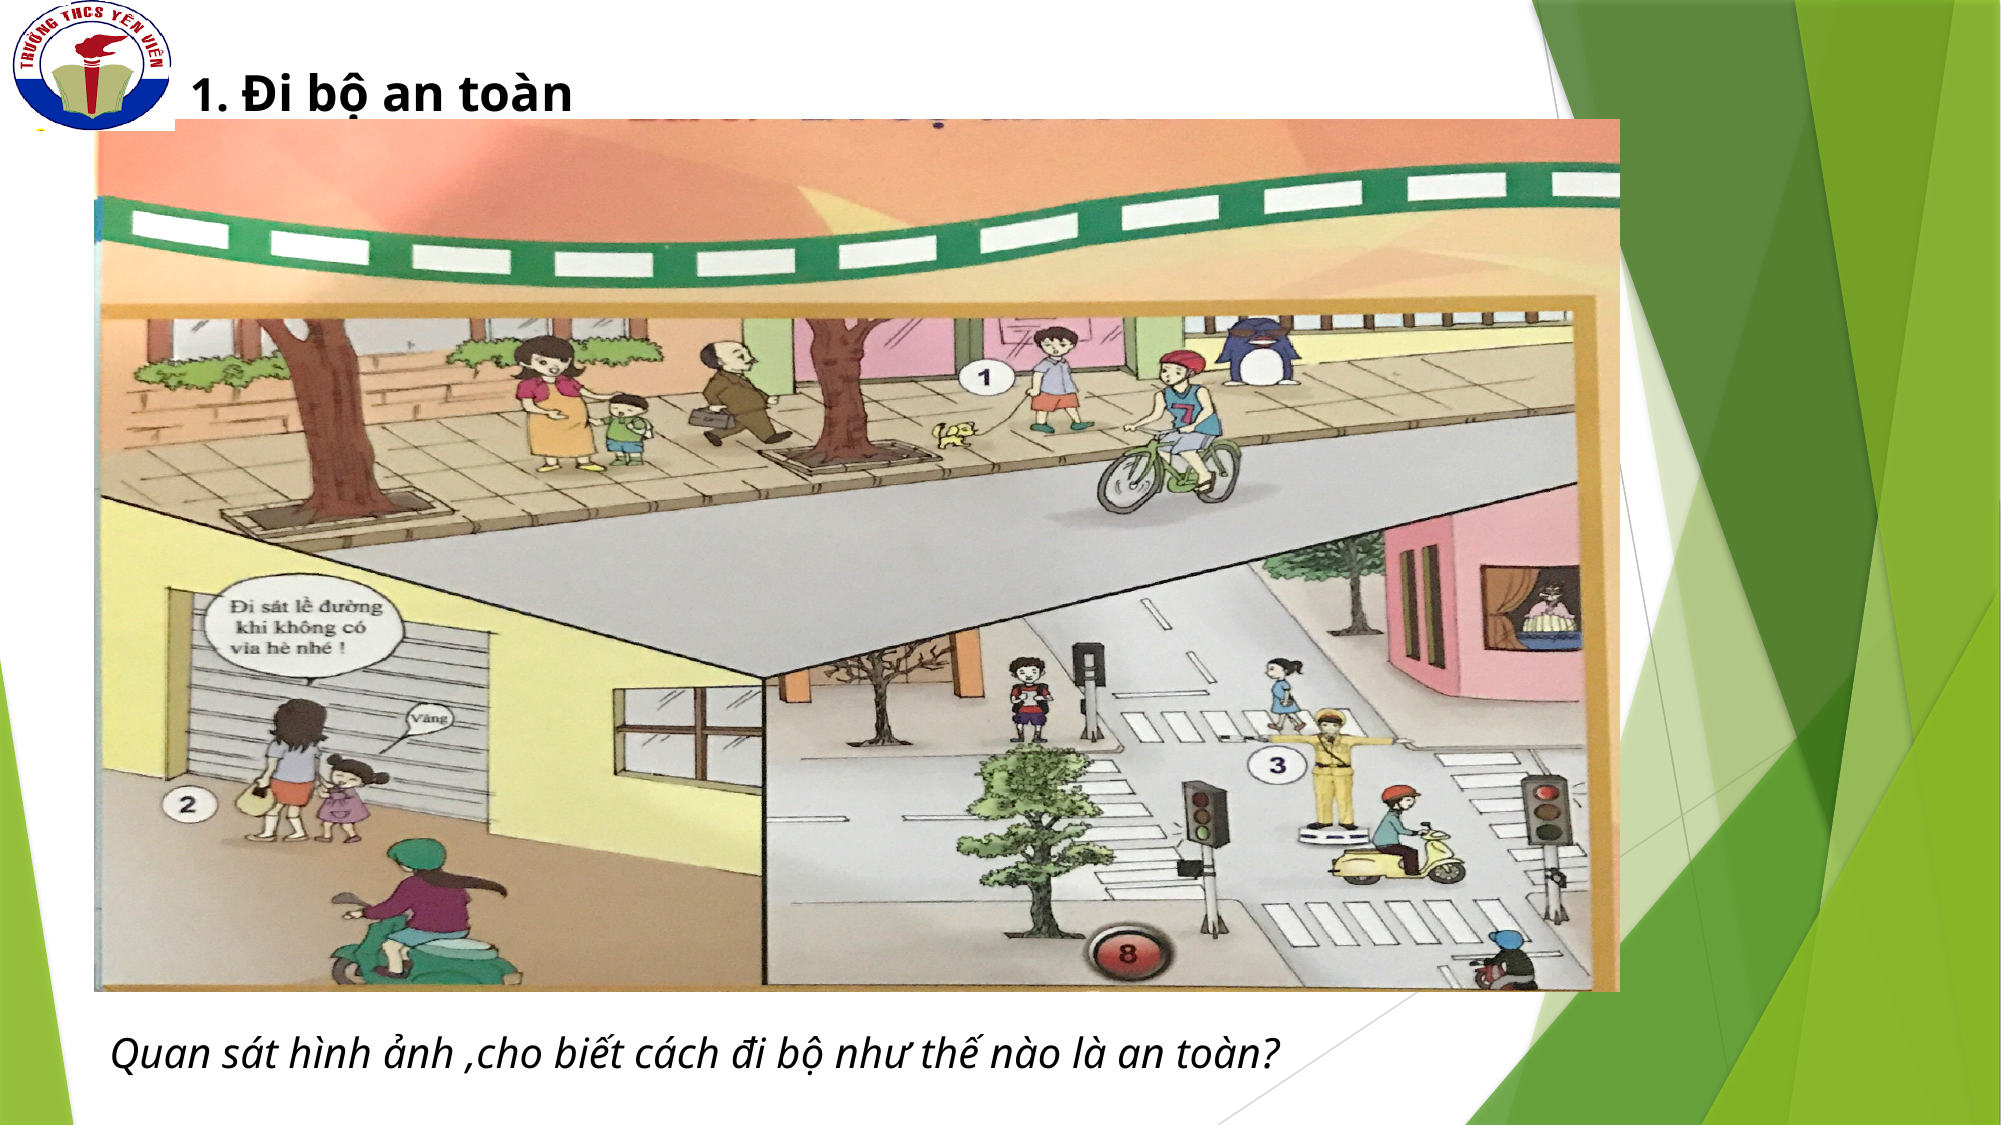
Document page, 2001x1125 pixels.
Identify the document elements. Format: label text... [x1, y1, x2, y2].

text_box 1. Đi bộ an toàn [179, 22, 1613, 118]
text_box Quan sát hình ảnh ,cho biết cách đi bộ như thế nào là an toàn? [94, 1019, 1521, 1084]
picture [10, 0, 1620, 992]
